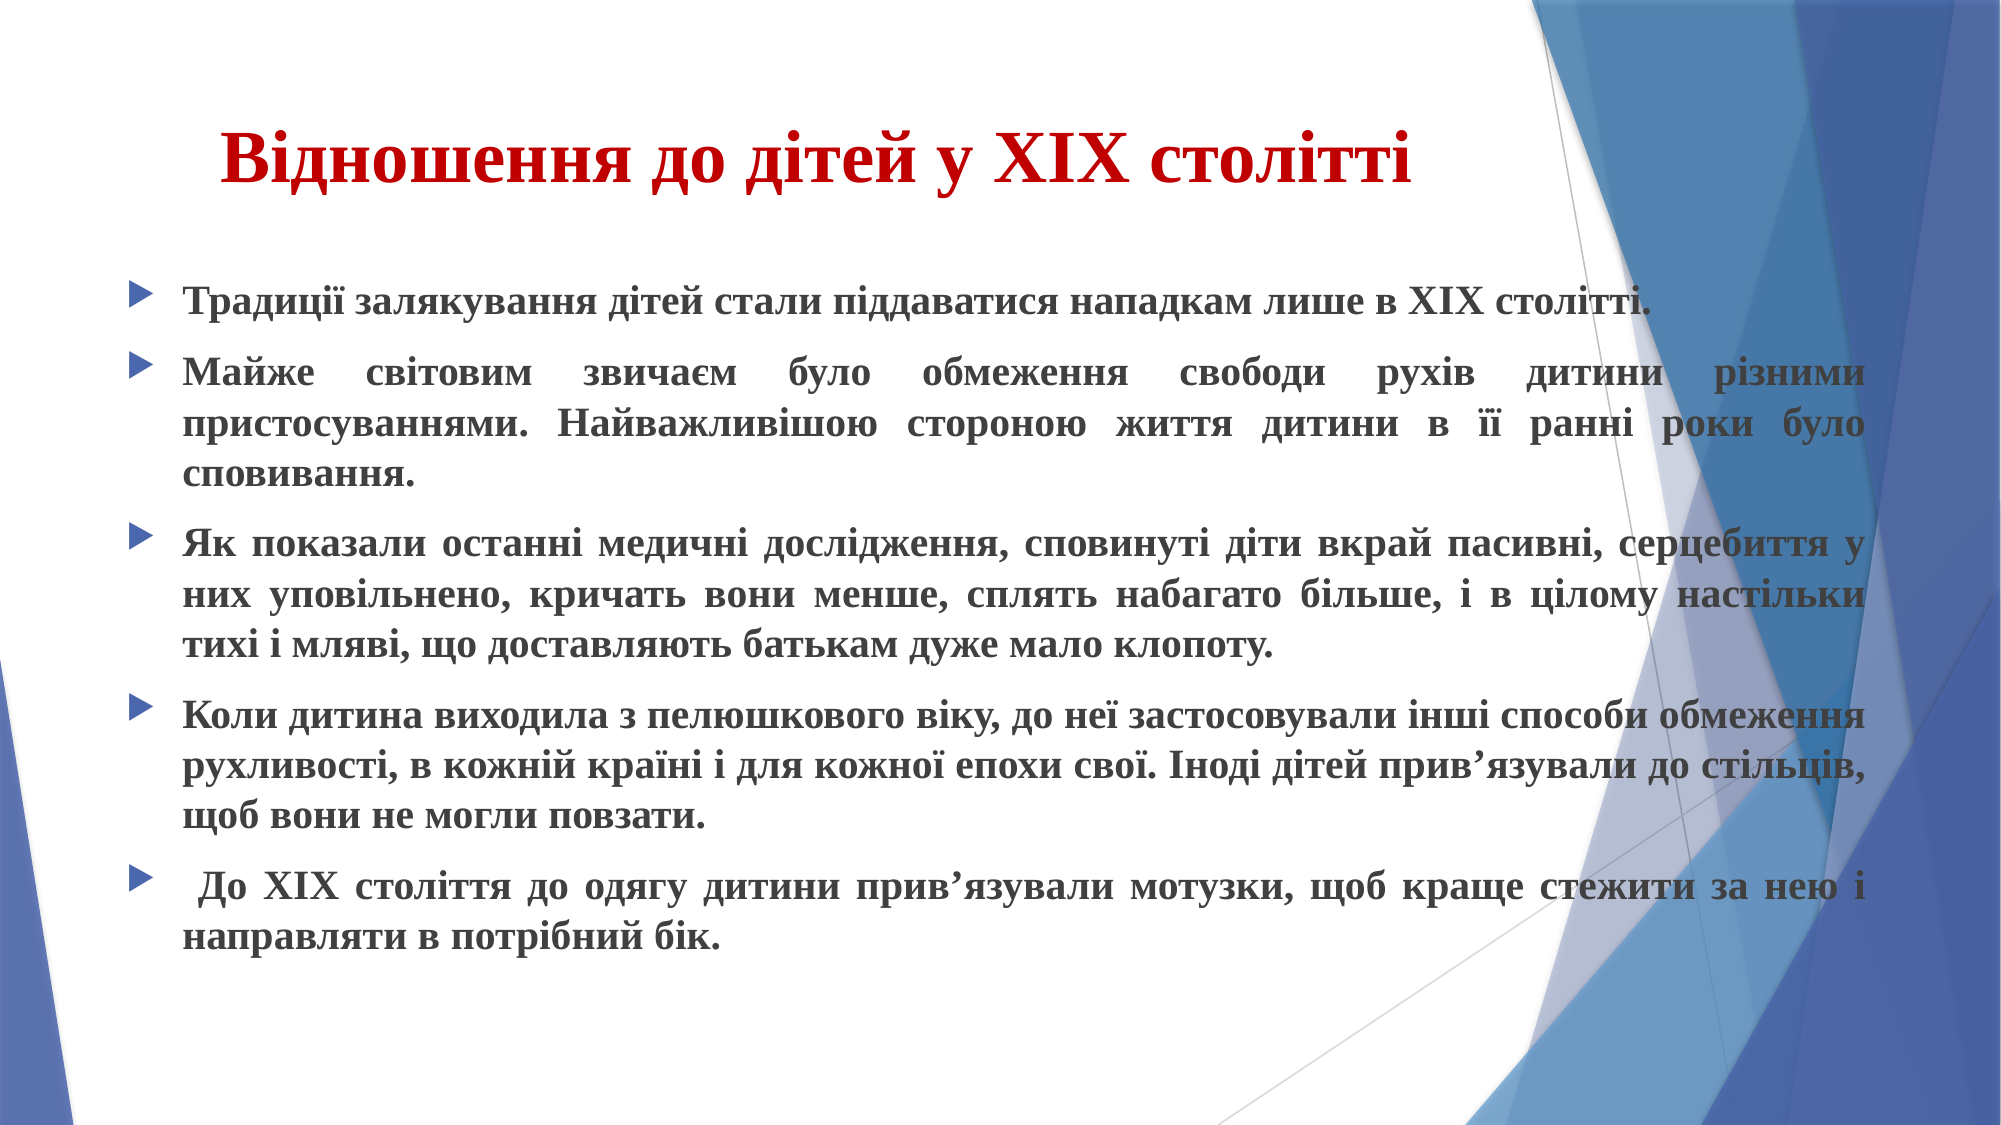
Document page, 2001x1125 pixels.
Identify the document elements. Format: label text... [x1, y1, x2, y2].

list Традиції залякування дітей стали піддаватися нападкам лише в ХІХ столітті. Майже світовим звичаєм було обмеження свободи рухів дитини різними пристосуваннями. Найважливішою стороною життя дитини в її ранні роки було сповивання. Як показали останні медичні дослідження, сповинуті діти вкрай пасивні, серцебиття у них уповільнено, кричать вони менше, сплять набагато більше, і в цілому настільки тихі і мляві, що доставляють батькам дуже мало клопоту. Коли дитина виходила з пелюшкового віку, до неї застосовували інші способи обмеження рухливості, в кожній країні і для кожної епохи свої. Іноді дітей прив’язували до стільців, щоб вони не могли повзати. До ХІХ століття до одягу дитини прив’язували мотузки, щоб краще стежити за нею і направляти в потрібний бік. [111, 265, 1882, 1083]
title Відношення до дітей у XІХ столітті [111, 99, 1522, 217]
